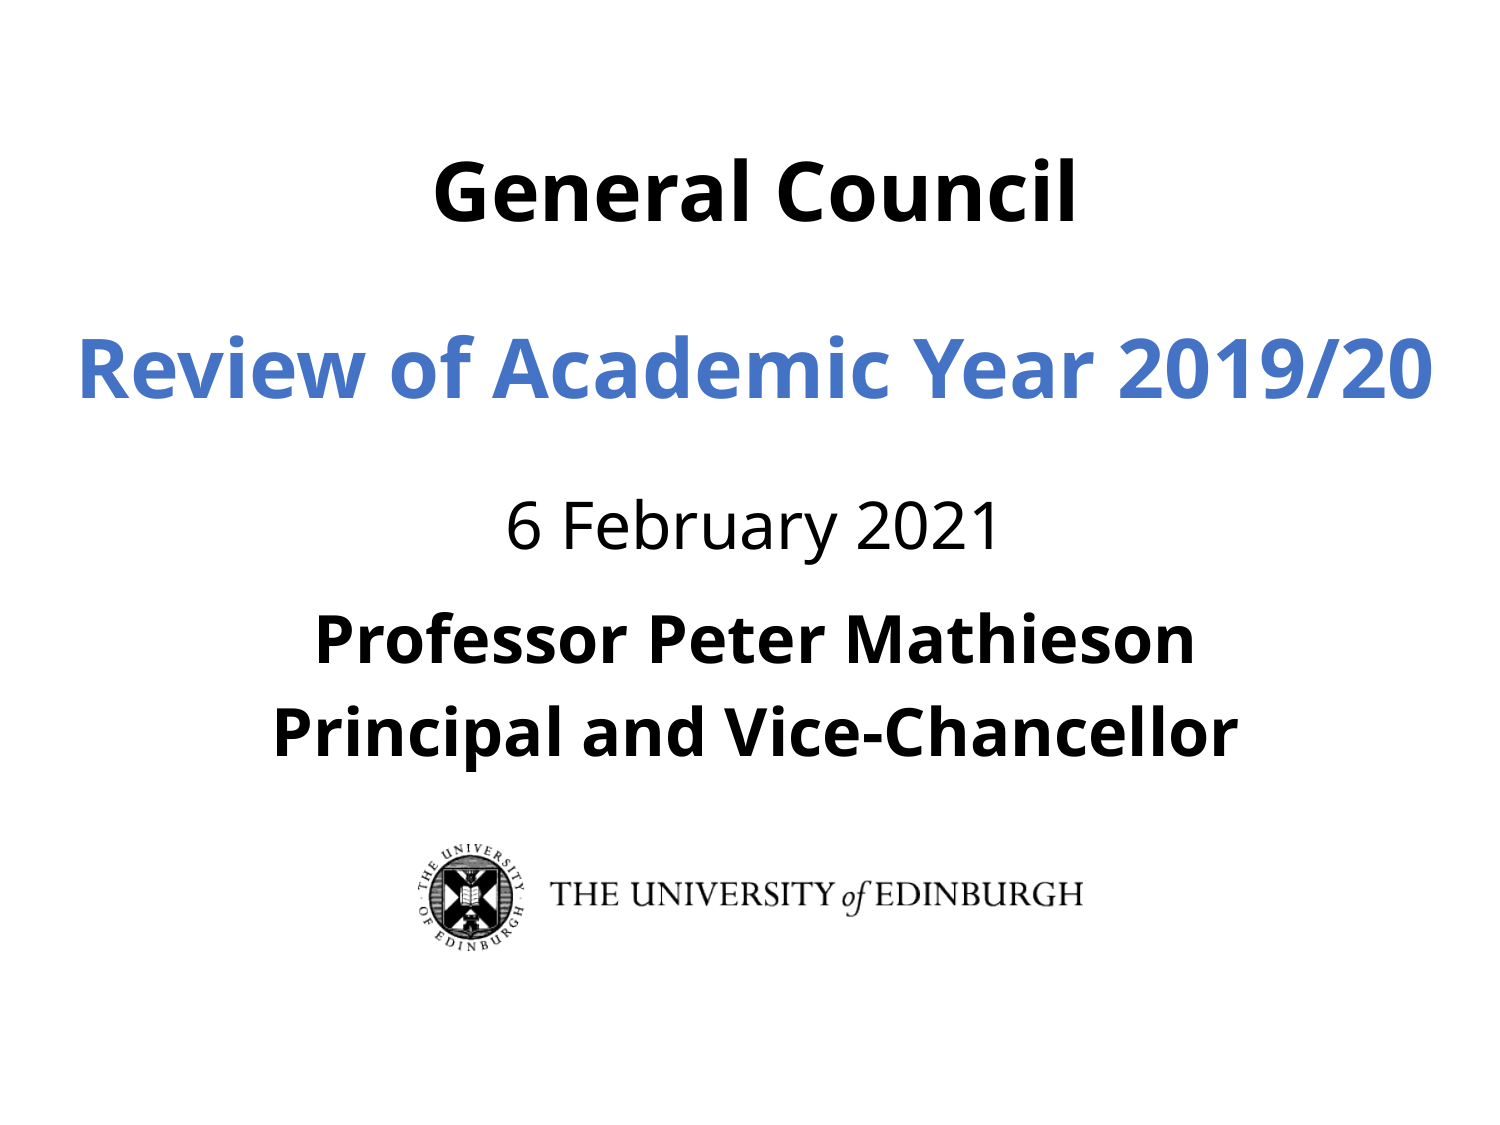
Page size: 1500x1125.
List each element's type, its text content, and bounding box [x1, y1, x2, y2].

subtitle Professor Peter Mathieson Principal and Vice-Chancellor [230, 598, 1281, 776]
picture [418, 844, 1083, 951]
title General Council Review of Academic Year 2019/20 6 February 2021 [64, 54, 1447, 572]
